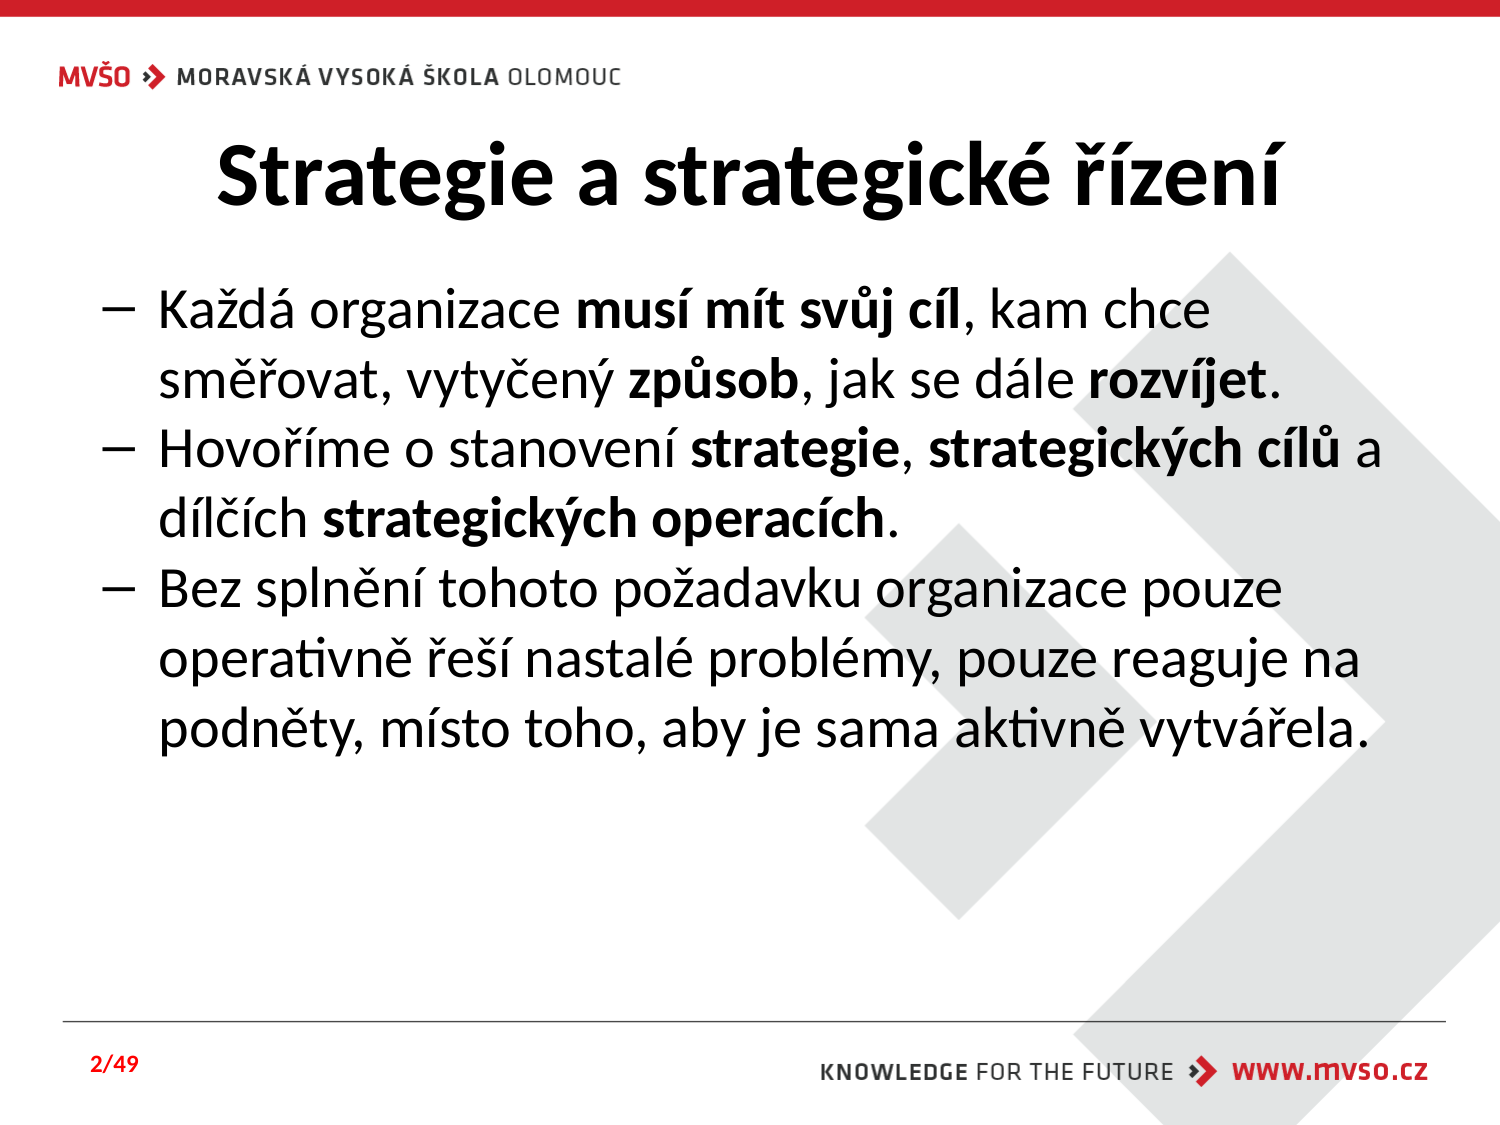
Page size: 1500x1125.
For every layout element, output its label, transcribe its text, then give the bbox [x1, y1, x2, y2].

picture [0, 0, 1500, 1125]
text_box 2/49 [74, 1040, 213, 1085]
list Každá organizace musí mít svůj cíl, kam chce směřovat, vytyčený způsob, jak se dále rozvíjet. Hovoříme o stanovení strategie, strategických cílů a dílčích strategických operacích. Bez splnění tohoto požadavku organizace pouze operativně řeší nastalé problémy, pouze reaguje na podněty, místo toho, aby je sama aktivně vytvářela. [75, 262, 1425, 1005]
title Strategie a strategické řízení [75, 75, 1425, 262]
